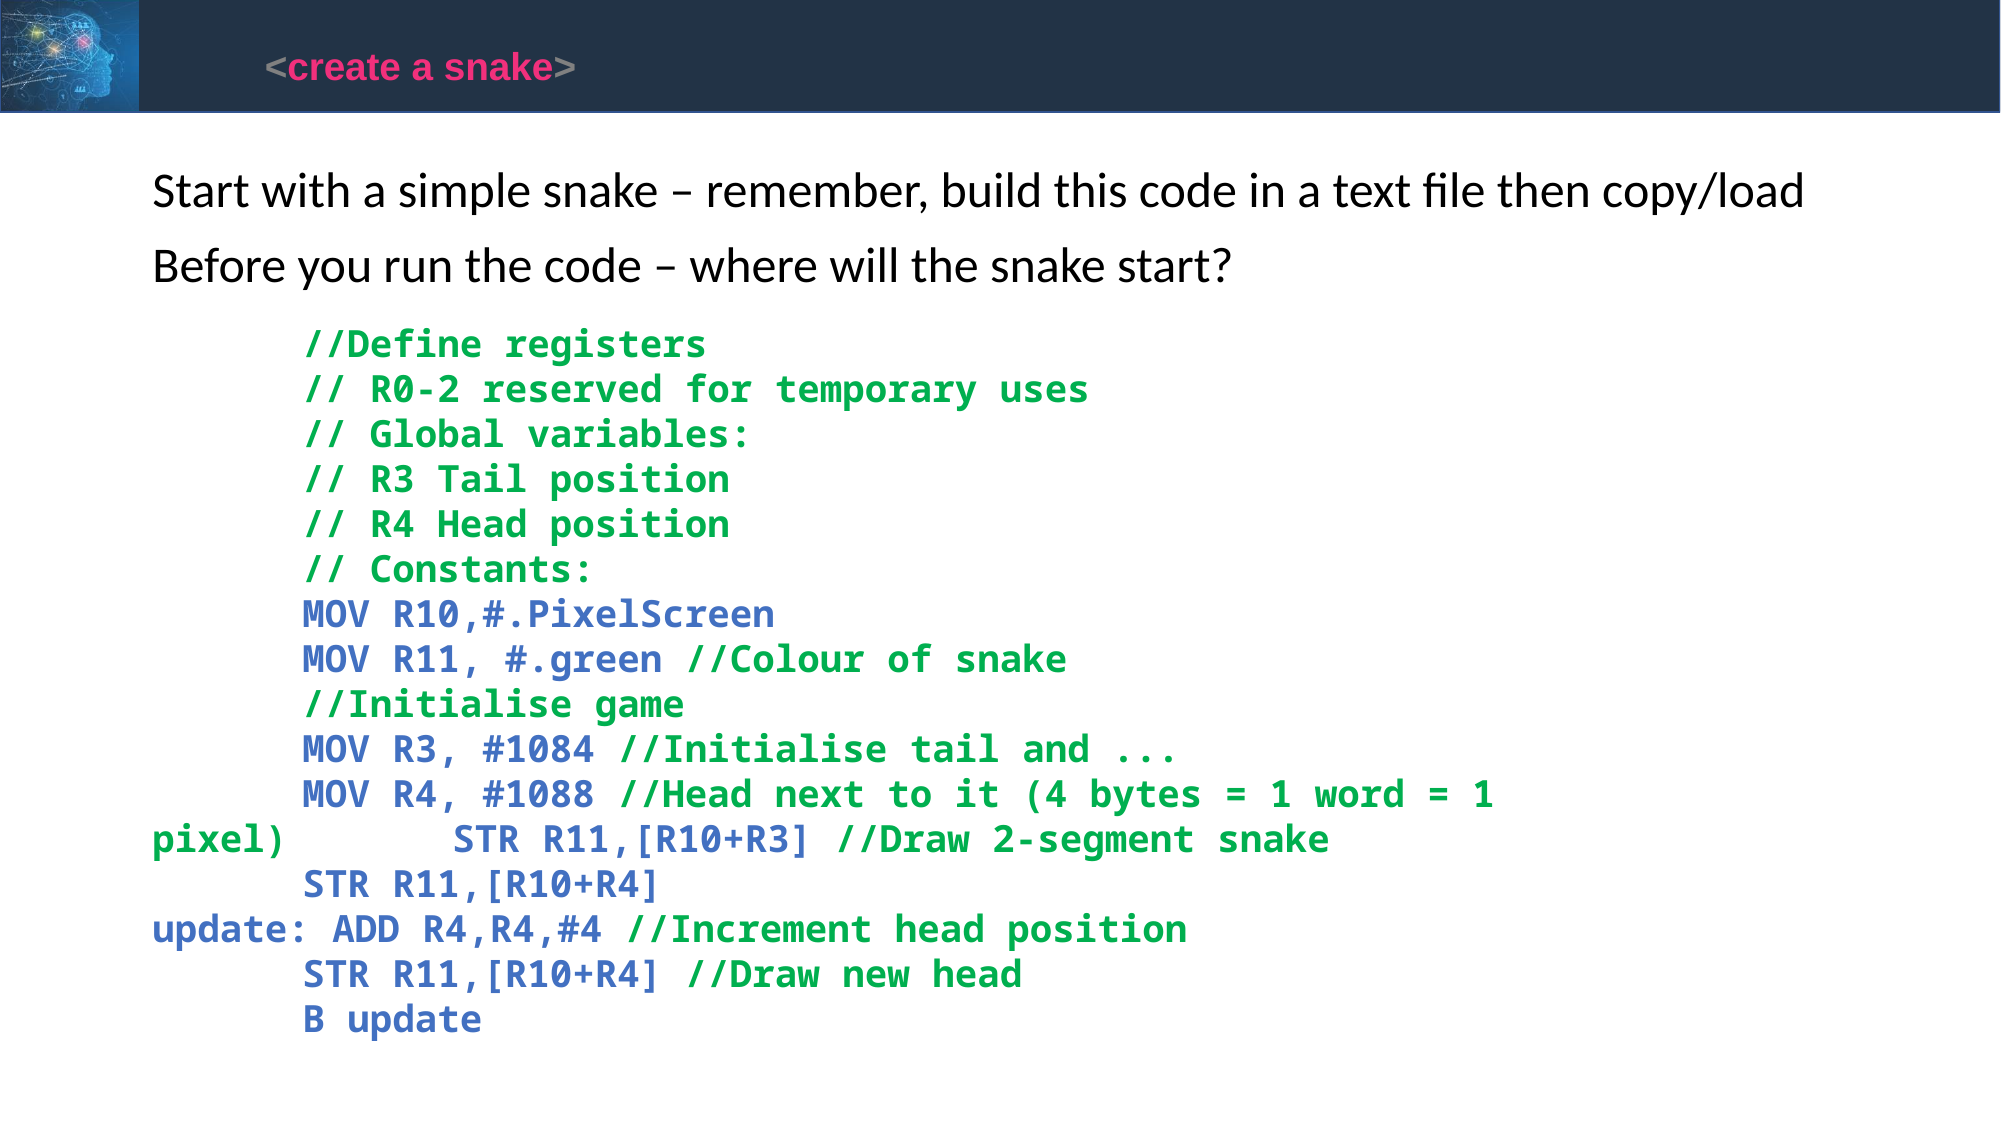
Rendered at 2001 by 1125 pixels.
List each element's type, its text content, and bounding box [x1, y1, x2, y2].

text_box <create a snake> [249, 26, 591, 122]
picture [2, 0, 139, 111]
list Start with a simple snake – remember, build this code in a text file then copy/load Before you run the code – where will the snake start? [137, 157, 1863, 1021]
text_box //Define registers // R0-2 reserved for temporary uses // Global variables: // R3 Tail position // R4 Head position // Constants: MOV R10,#.PixelScreen MOV R11, #.green //Colour of snake //Initialise game MOV R3, #1084 //Initialise tail and ... MOV R4, #1088 //Head next to it (4 bytes = 1 word = 1 pixel) STR R11,[R10+R3] //Draw 2-segment snake STR R11,[R10+R4] update: ADD R4,R4,#4 //Increment head position STR R11,[R10+R4] //Draw new head B update [137, 312, 1562, 1048]
